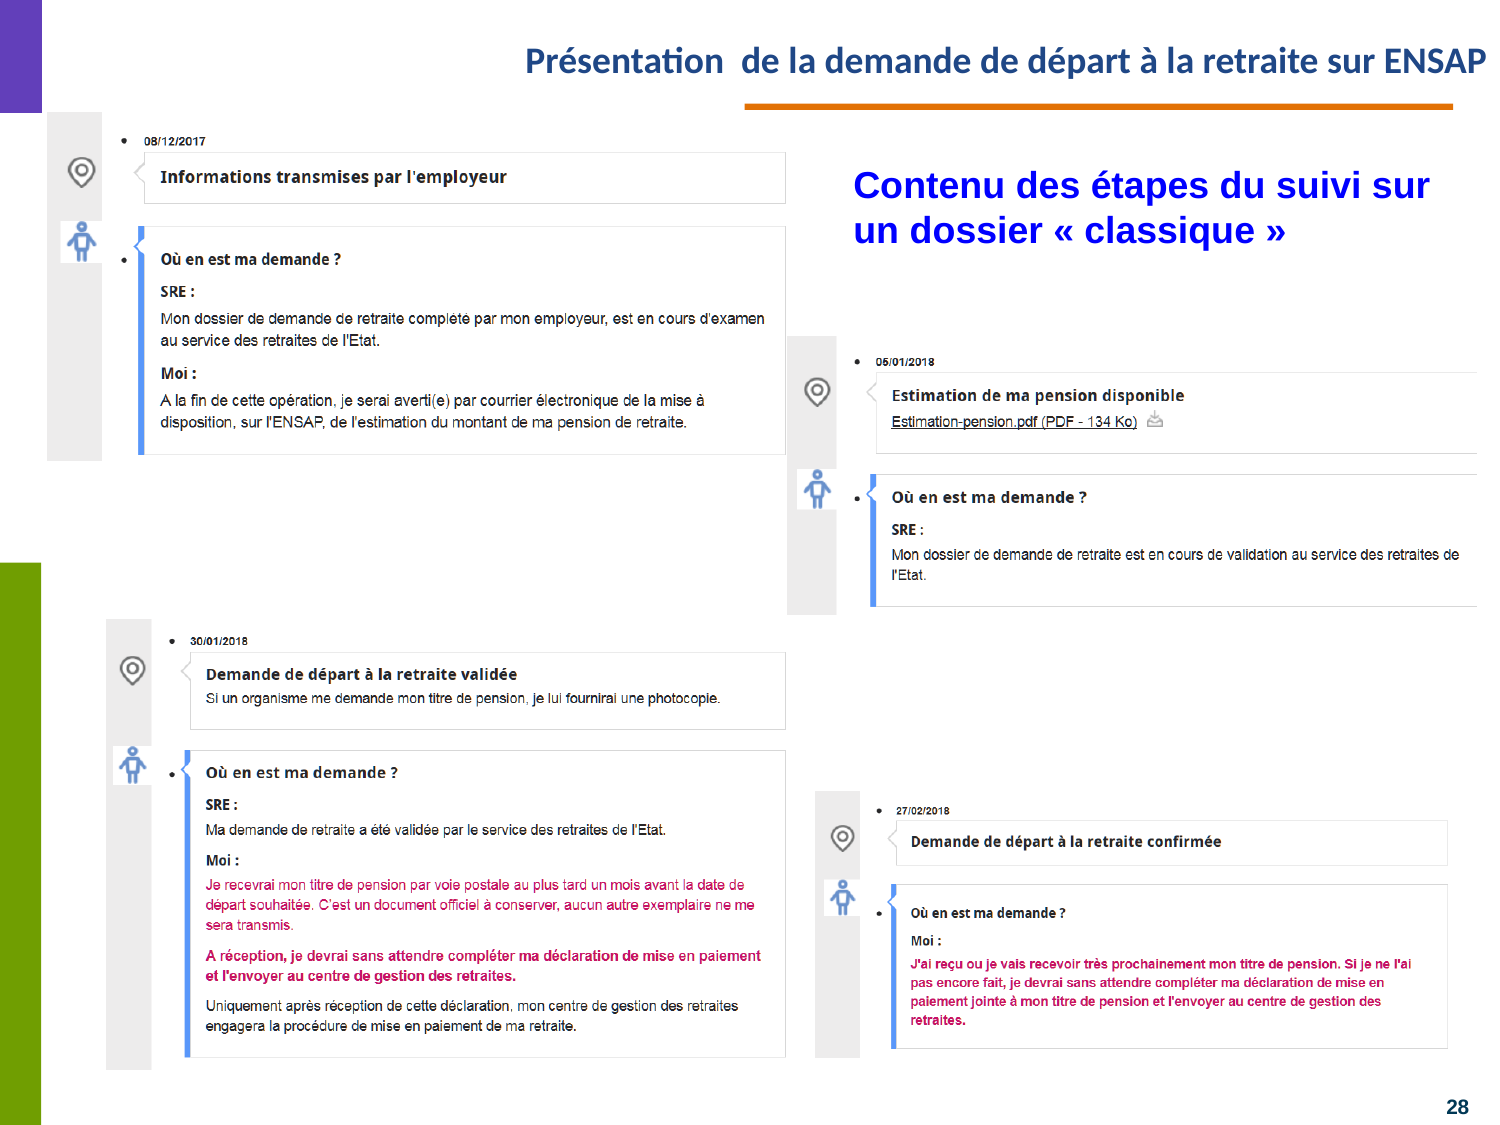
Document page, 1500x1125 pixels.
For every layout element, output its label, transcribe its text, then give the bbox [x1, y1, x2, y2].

picture [105, 619, 1477, 1070]
text_box Présentation de la demande de départ à la retraite sur ENSAP [495, 39, 1489, 83]
text_box Contenu des étapes du suivi sur un dossier « classique » [838, 153, 1465, 259]
picture [46, 112, 1477, 615]
